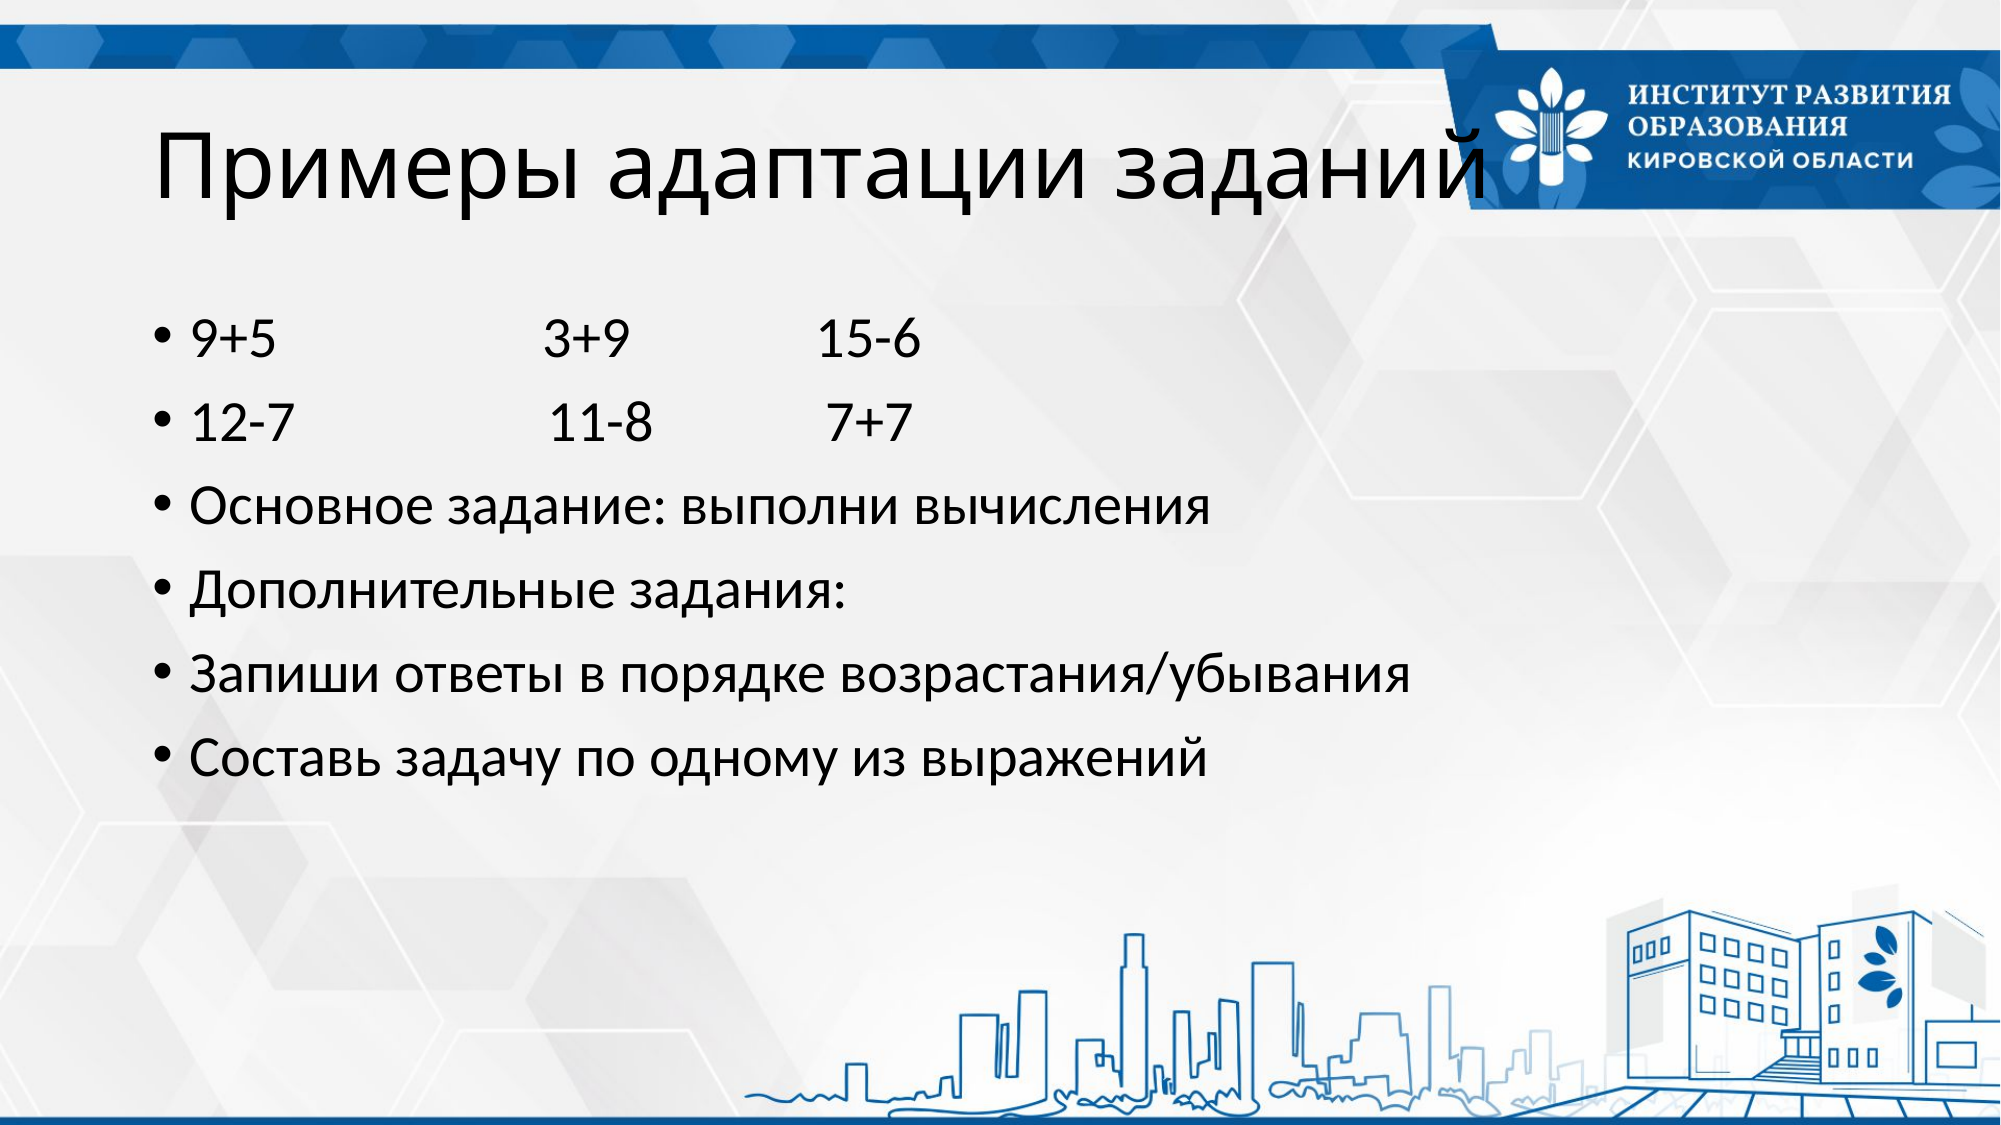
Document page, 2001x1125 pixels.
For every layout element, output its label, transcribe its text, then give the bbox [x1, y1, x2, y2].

list 9+5 3+9 15-6 12-7 11-8 7+7 Основное задание: выполни вычисления Дополнительные задания: Запиши ответы в порядке возрастания/убывания Составь задачу по одному из выражений [137, 299, 1863, 1014]
picture [0, 0, 2001, 1125]
title Примеры адаптации заданий [137, 59, 1863, 278]
